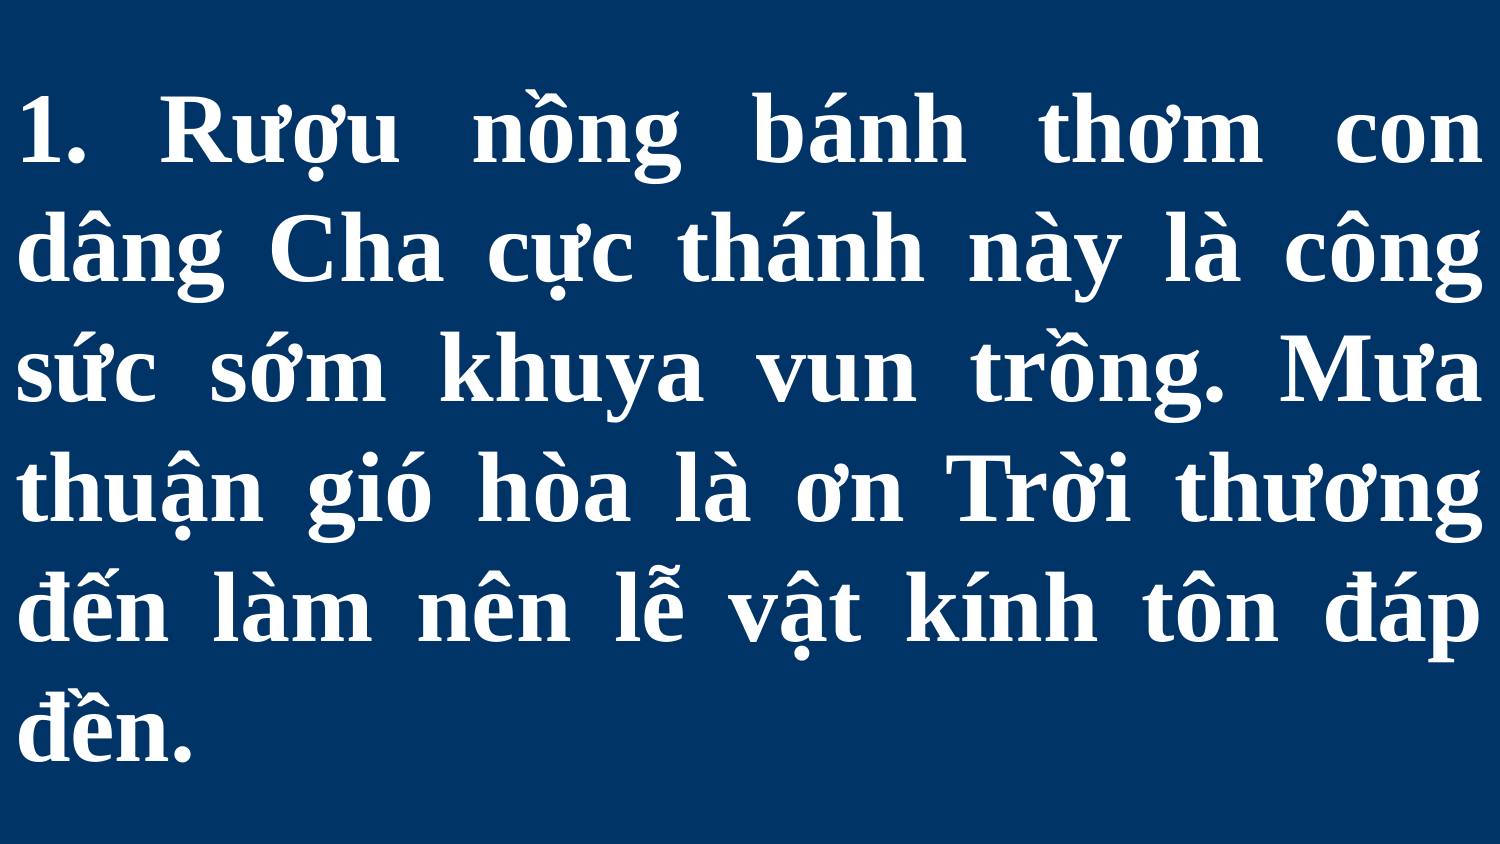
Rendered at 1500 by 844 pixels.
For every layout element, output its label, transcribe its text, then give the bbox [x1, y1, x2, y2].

title 1. Rượu nồng bánh thơm con dâng Cha cực thánh này là công sức sớm khuya vun trồng. Mưa thuận gió hòa là ơn Trời thương đến làm nên lễ vật kính tôn đáp đền. [0, 0, 1500, 844]
